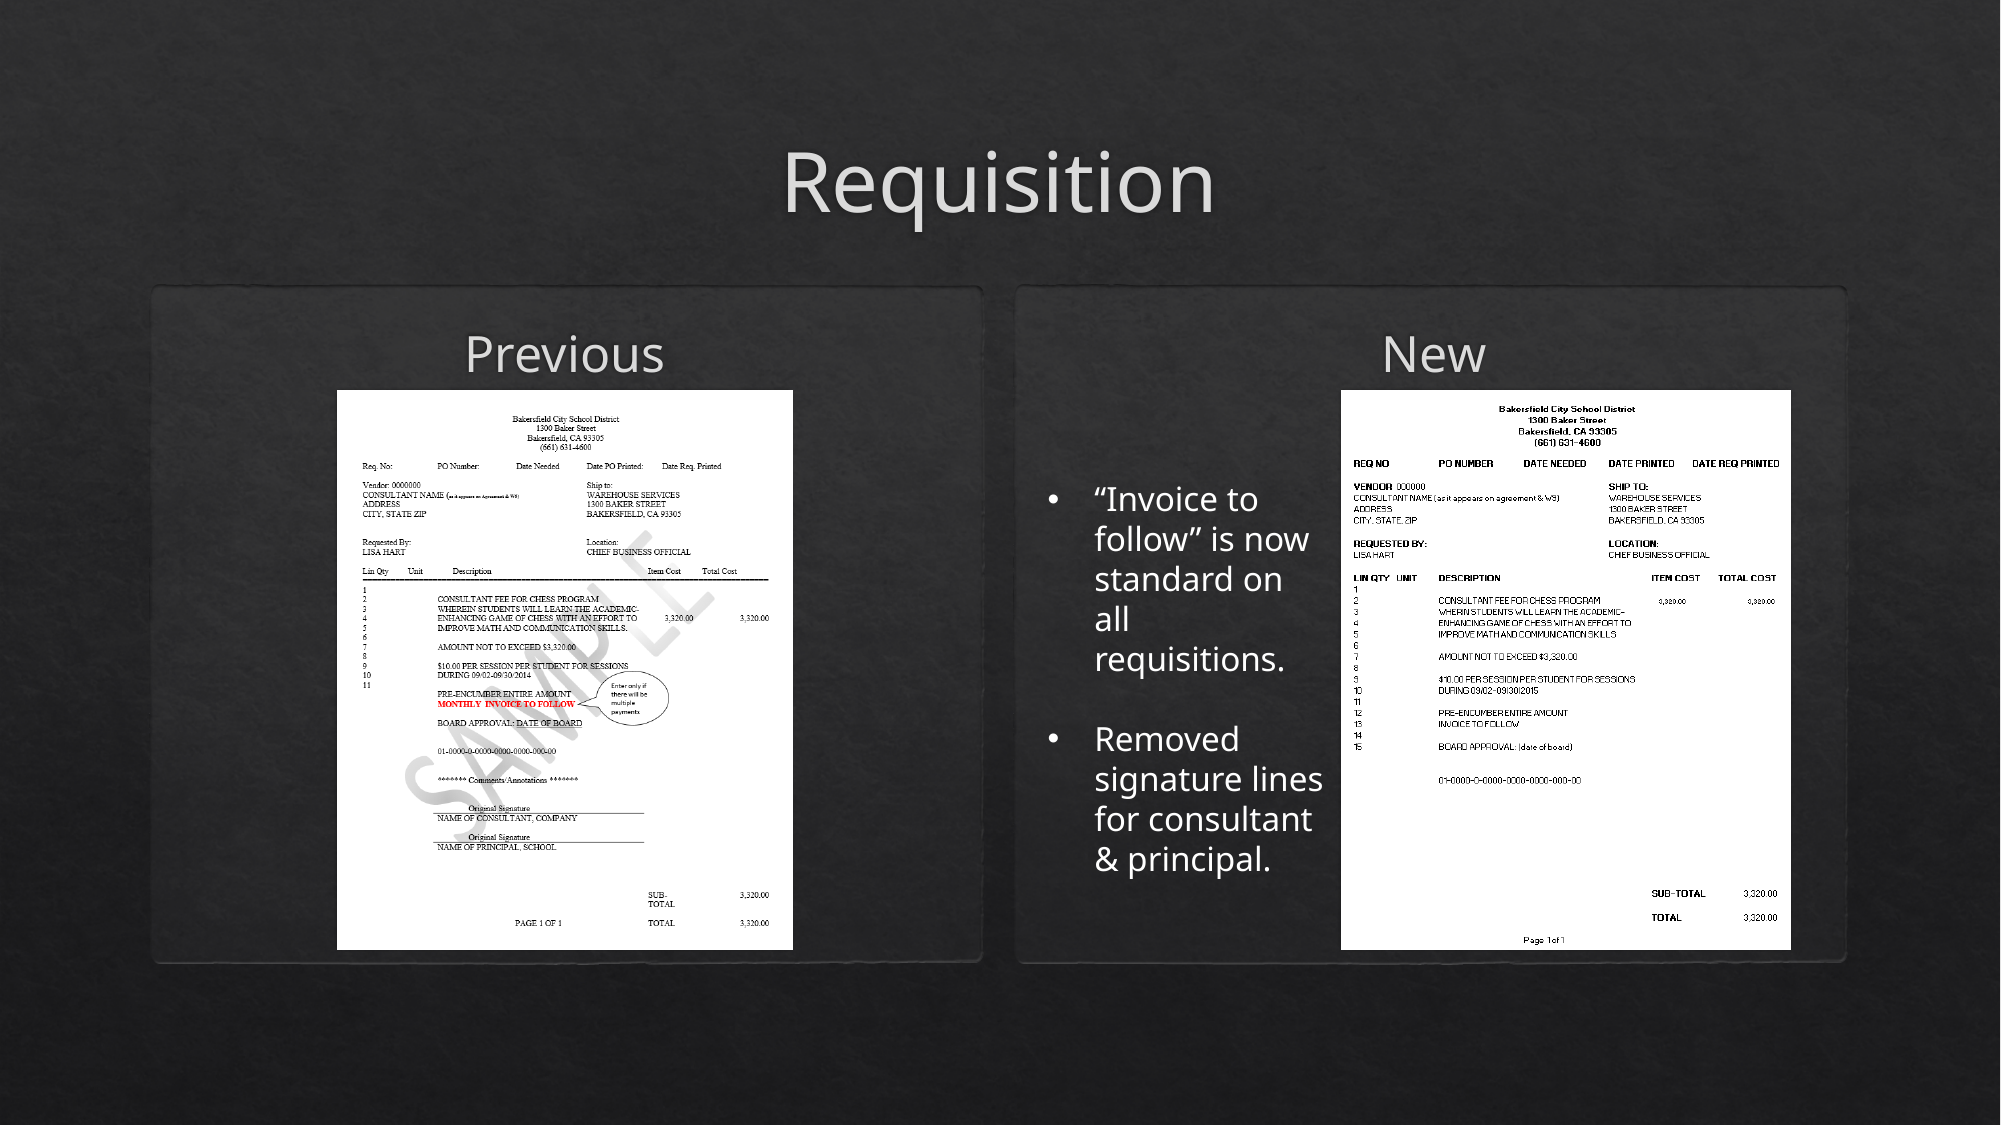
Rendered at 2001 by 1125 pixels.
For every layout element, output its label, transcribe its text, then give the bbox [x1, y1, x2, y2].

list Previous [165, 301, 965, 391]
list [1340, 390, 1792, 951]
title Requisition [149, 99, 1849, 260]
picture [149, 284, 985, 965]
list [336, 390, 793, 951]
text_box “Invoice to follow” is now standard on all requisitions. Removed signature lines for consultant & principal. [1032, 471, 1342, 965]
picture [1013, 284, 1849, 965]
list New [1032, 301, 1836, 391]
